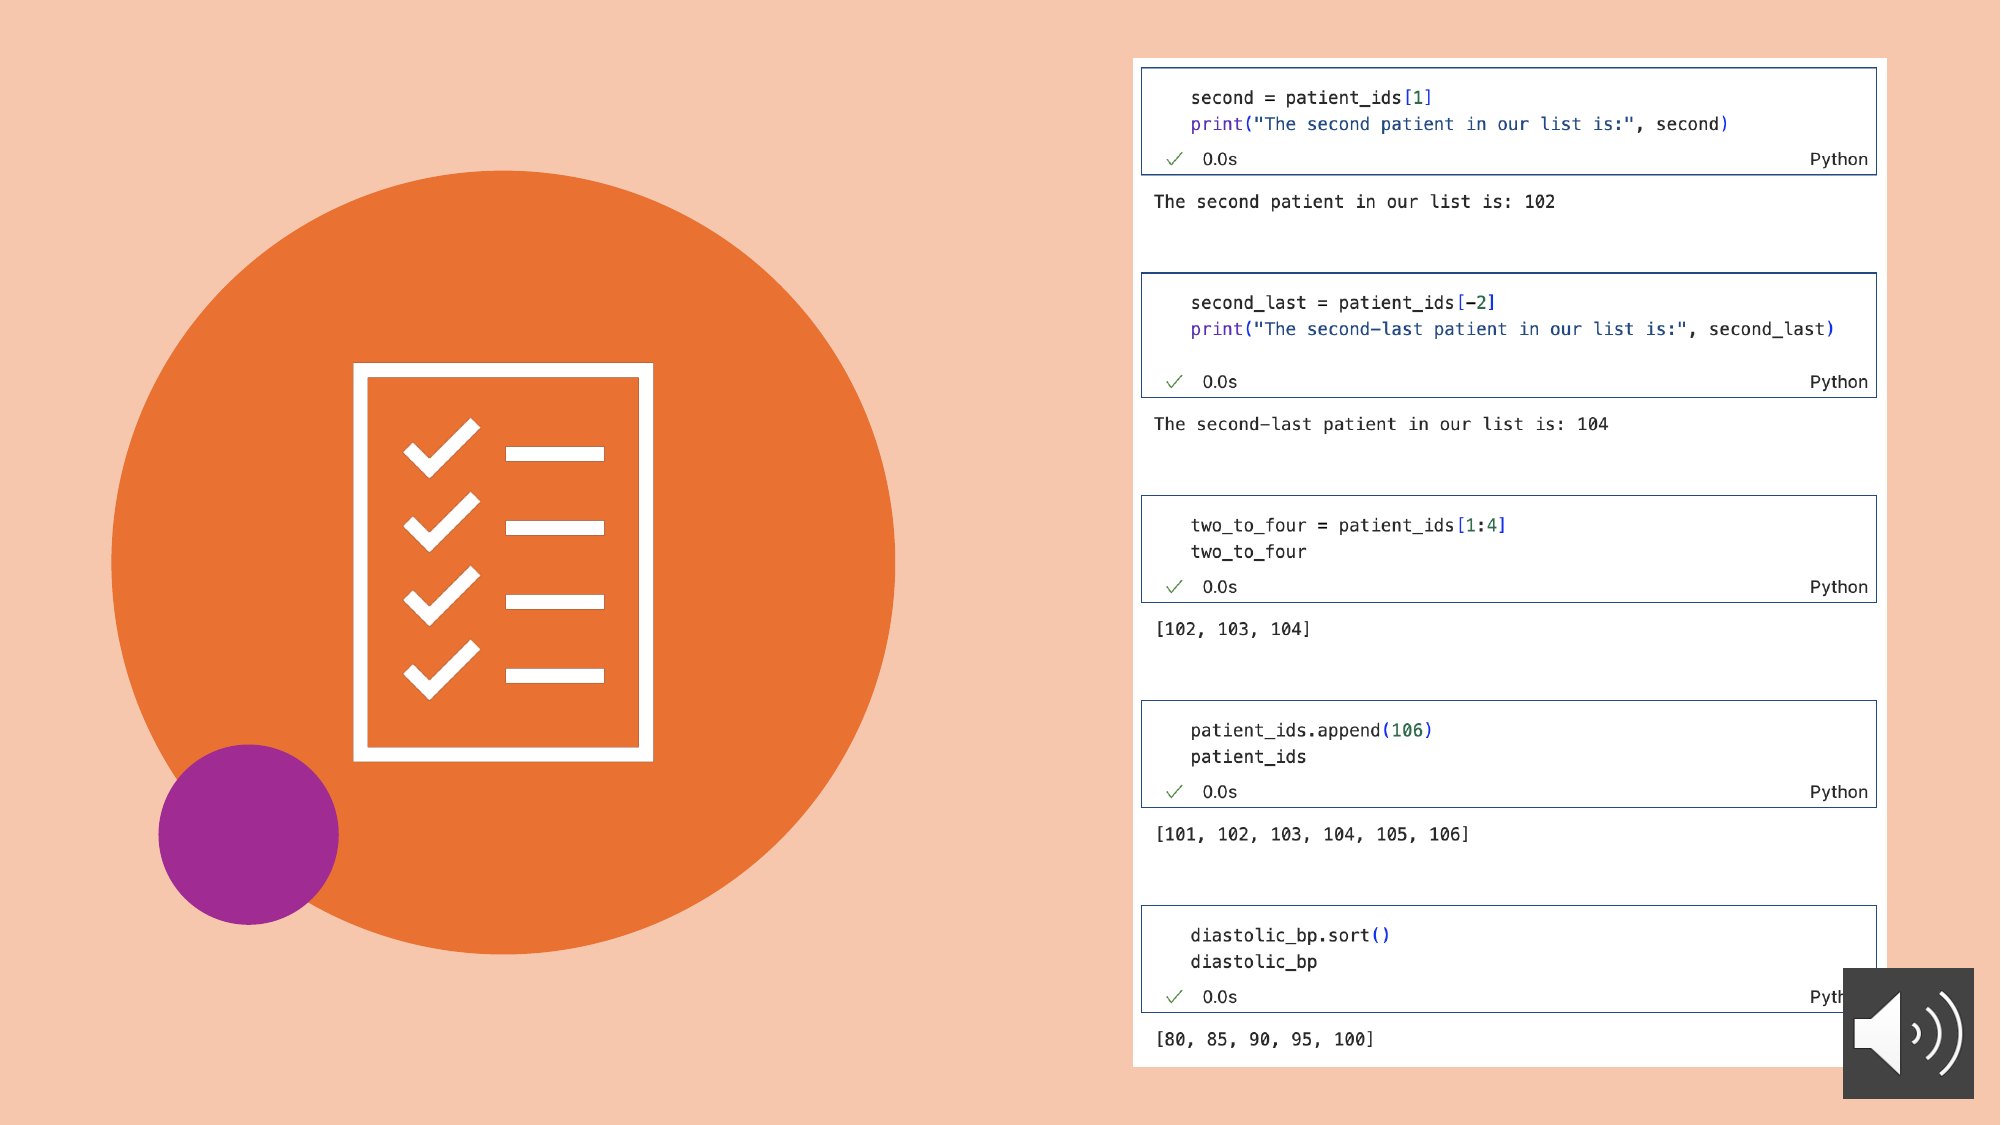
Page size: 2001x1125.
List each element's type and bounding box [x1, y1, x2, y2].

text_box [112, 171, 895, 954]
picture [1132, 57, 1976, 1101]
picture [266, 325, 741, 800]
